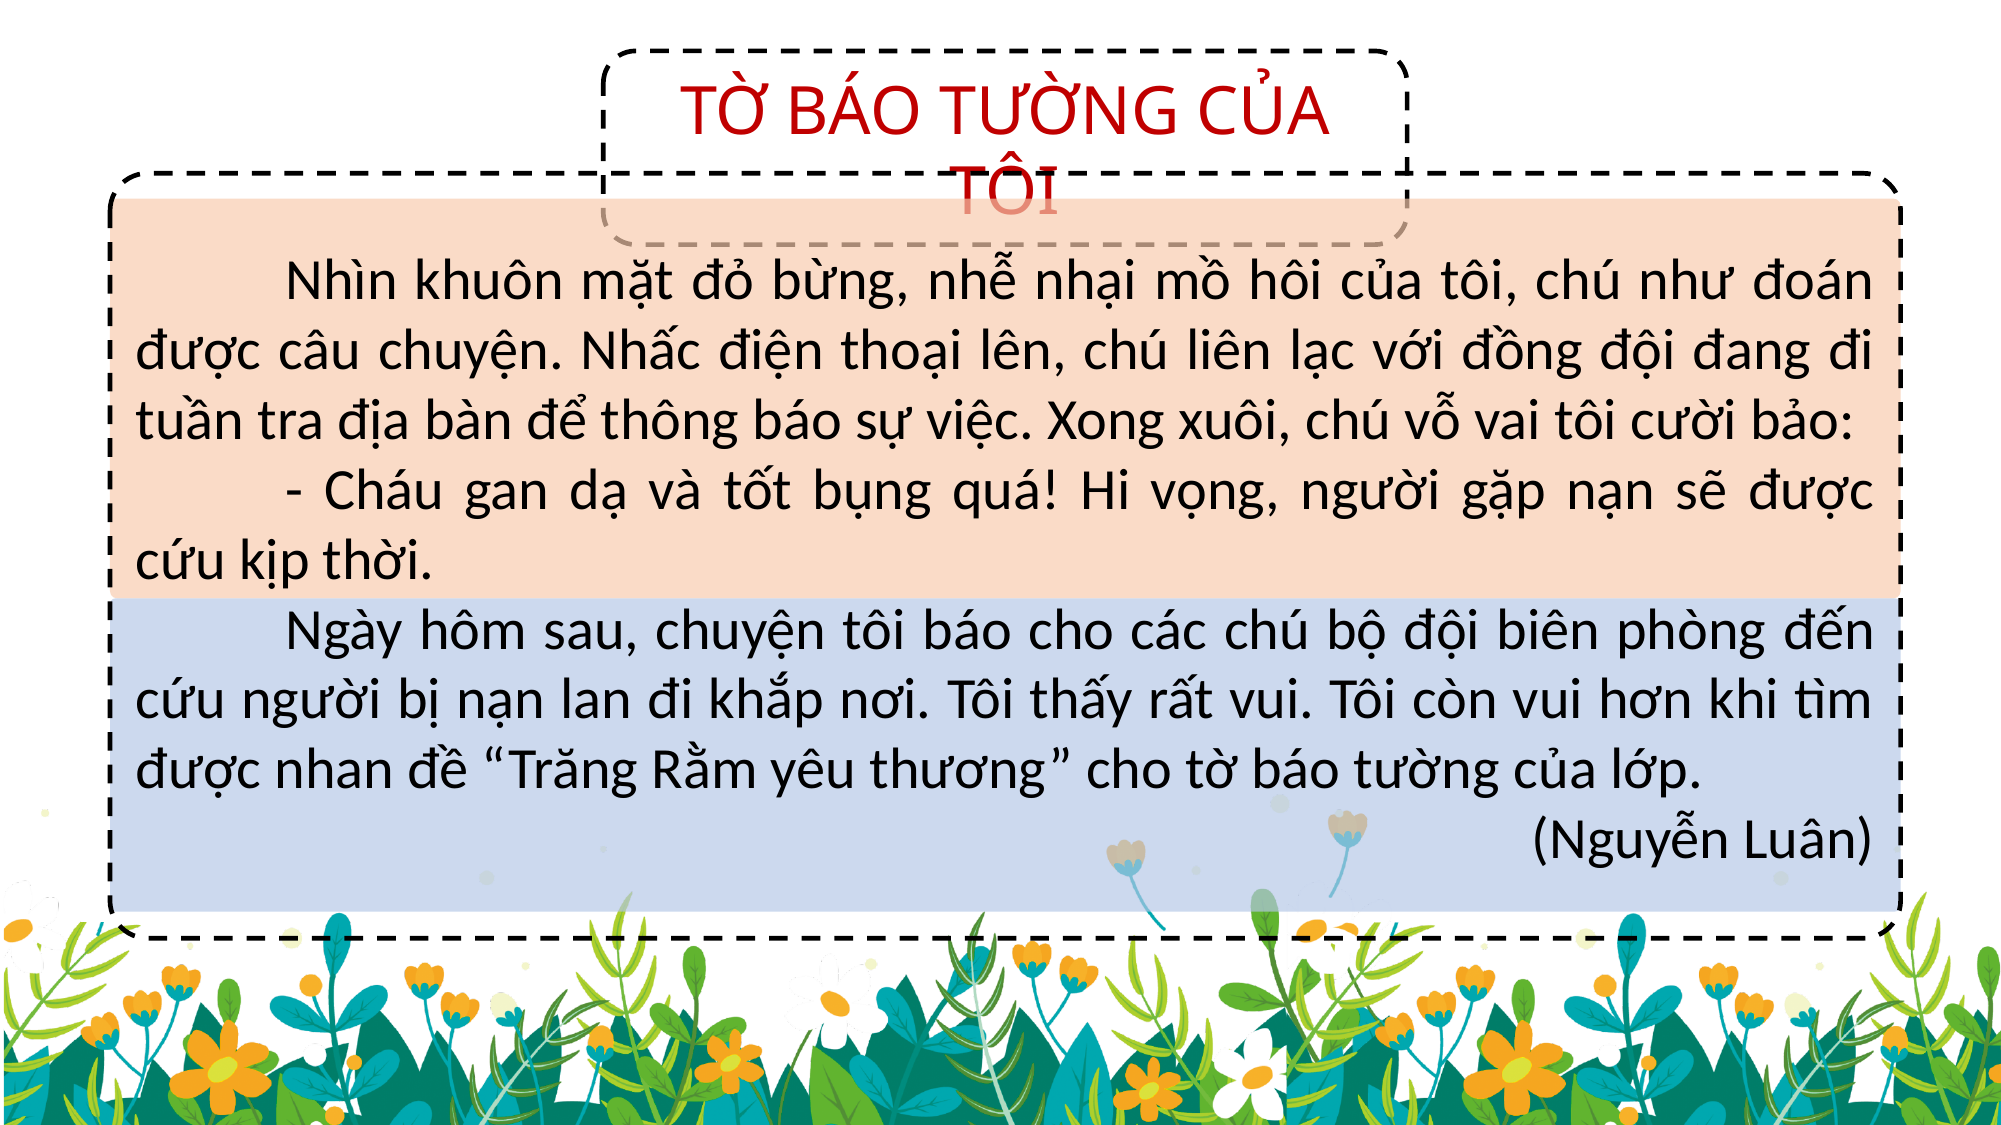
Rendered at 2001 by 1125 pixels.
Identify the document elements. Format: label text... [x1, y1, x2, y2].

text_box Nhìn khuôn mặt đỏ bừng, nhễ nhại mồ hôi của tôi, chú như đoán được câu chuyện. Nhấc điện thoại lên, chú liên lạc với đồng đội đang đi tuần tra địa bàn để thông báo sự việc. Xong xuôi, chú vỗ vai tôi cười bảo: - Cháu gan dạ và tốt bụng quá! Hi vọng, người gặp nạn sẽ được cứu kịp thời. Ngày hôm sau, chuyện tôi báo cho các chú bộ đội biên phòng đến cứu người bị nạn lan đi khắp nơi. Tôi thấy rất vui. Tôi còn vui hơn khi tìm được nhan đề “Trăng Rằm yêu thương” cho tờ báo tường của lớp. (Nguyễn Luân) [108, 172, 1902, 721]
picture [3, 721, 2001, 1125]
text_box TỜ BÁO TƯỜNG CỦA TÔI [603, 50, 1408, 173]
